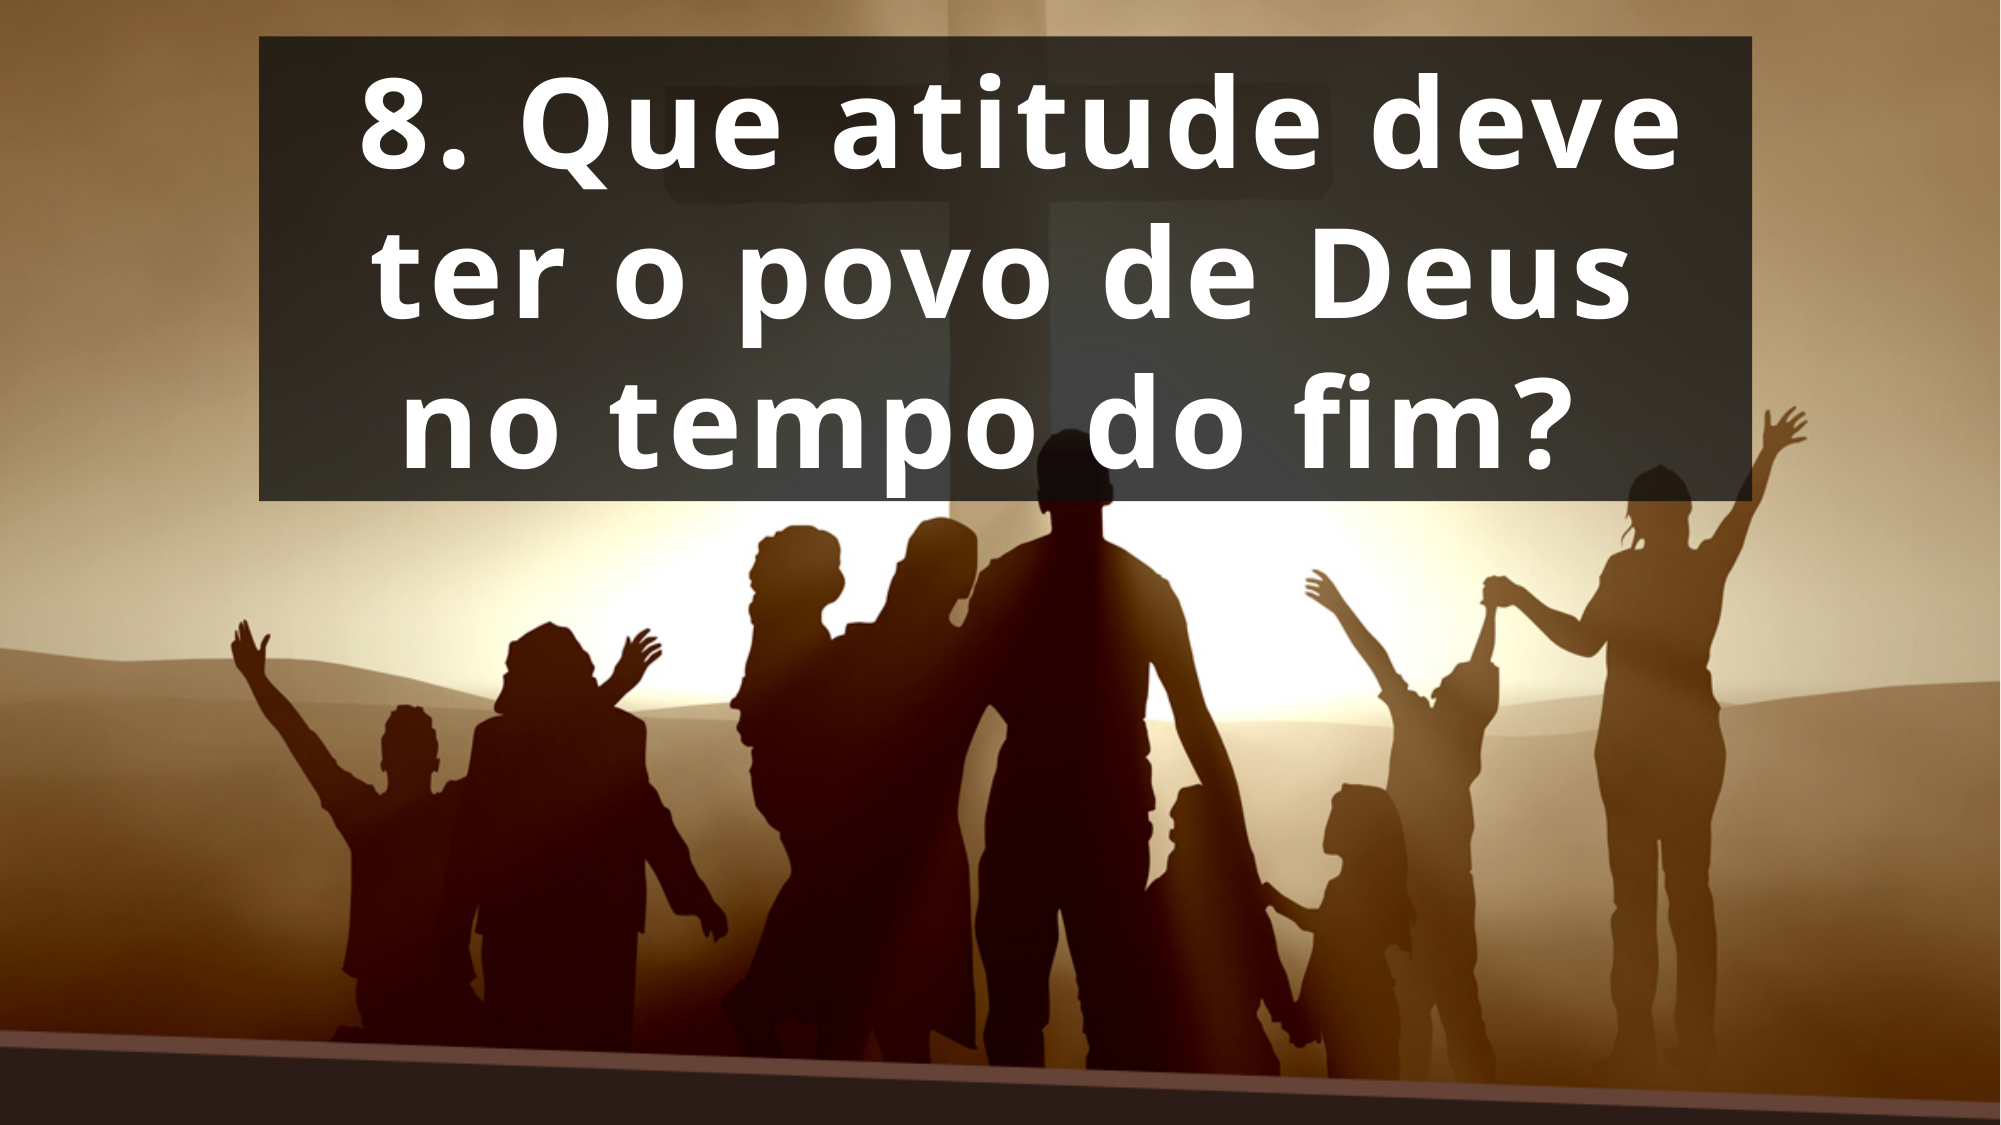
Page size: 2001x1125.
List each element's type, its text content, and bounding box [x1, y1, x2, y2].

text_box 8. Que atitude deve ter o povo de Deus no tempo do fim? [259, 36, 1753, 502]
picture [0, 0, 2001, 1125]
